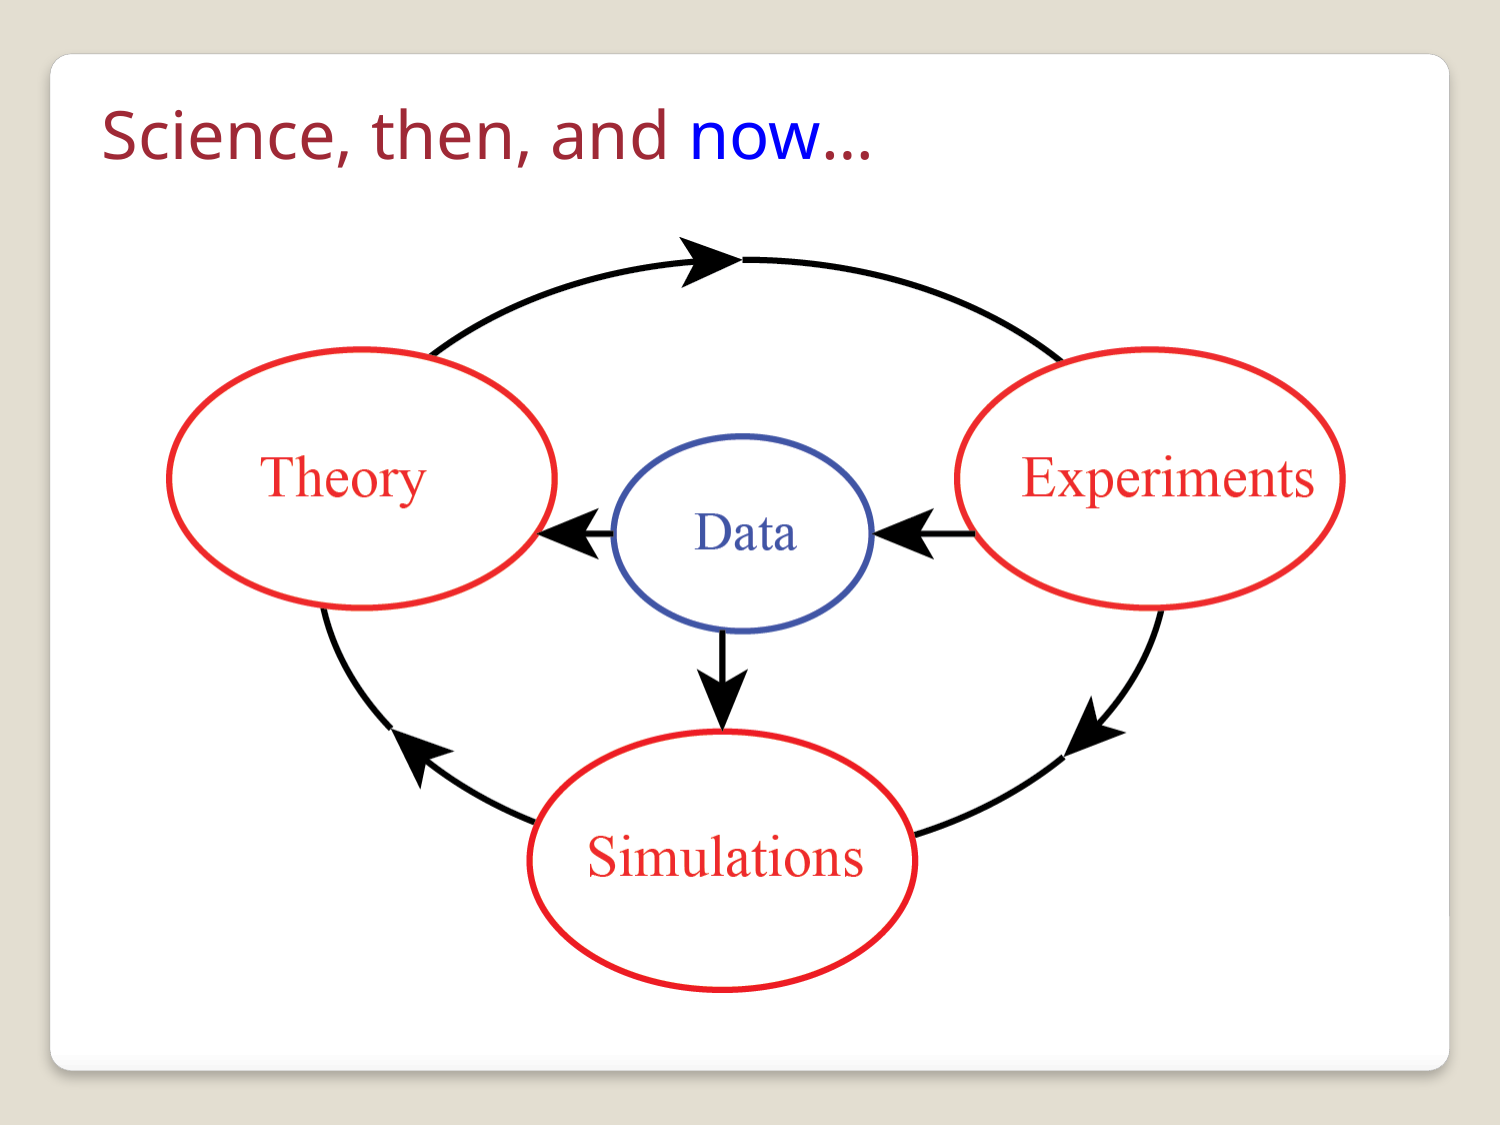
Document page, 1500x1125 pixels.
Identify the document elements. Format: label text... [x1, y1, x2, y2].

text_box Science, then, and now… [88, 85, 888, 180]
picture [165, 237, 1347, 994]
